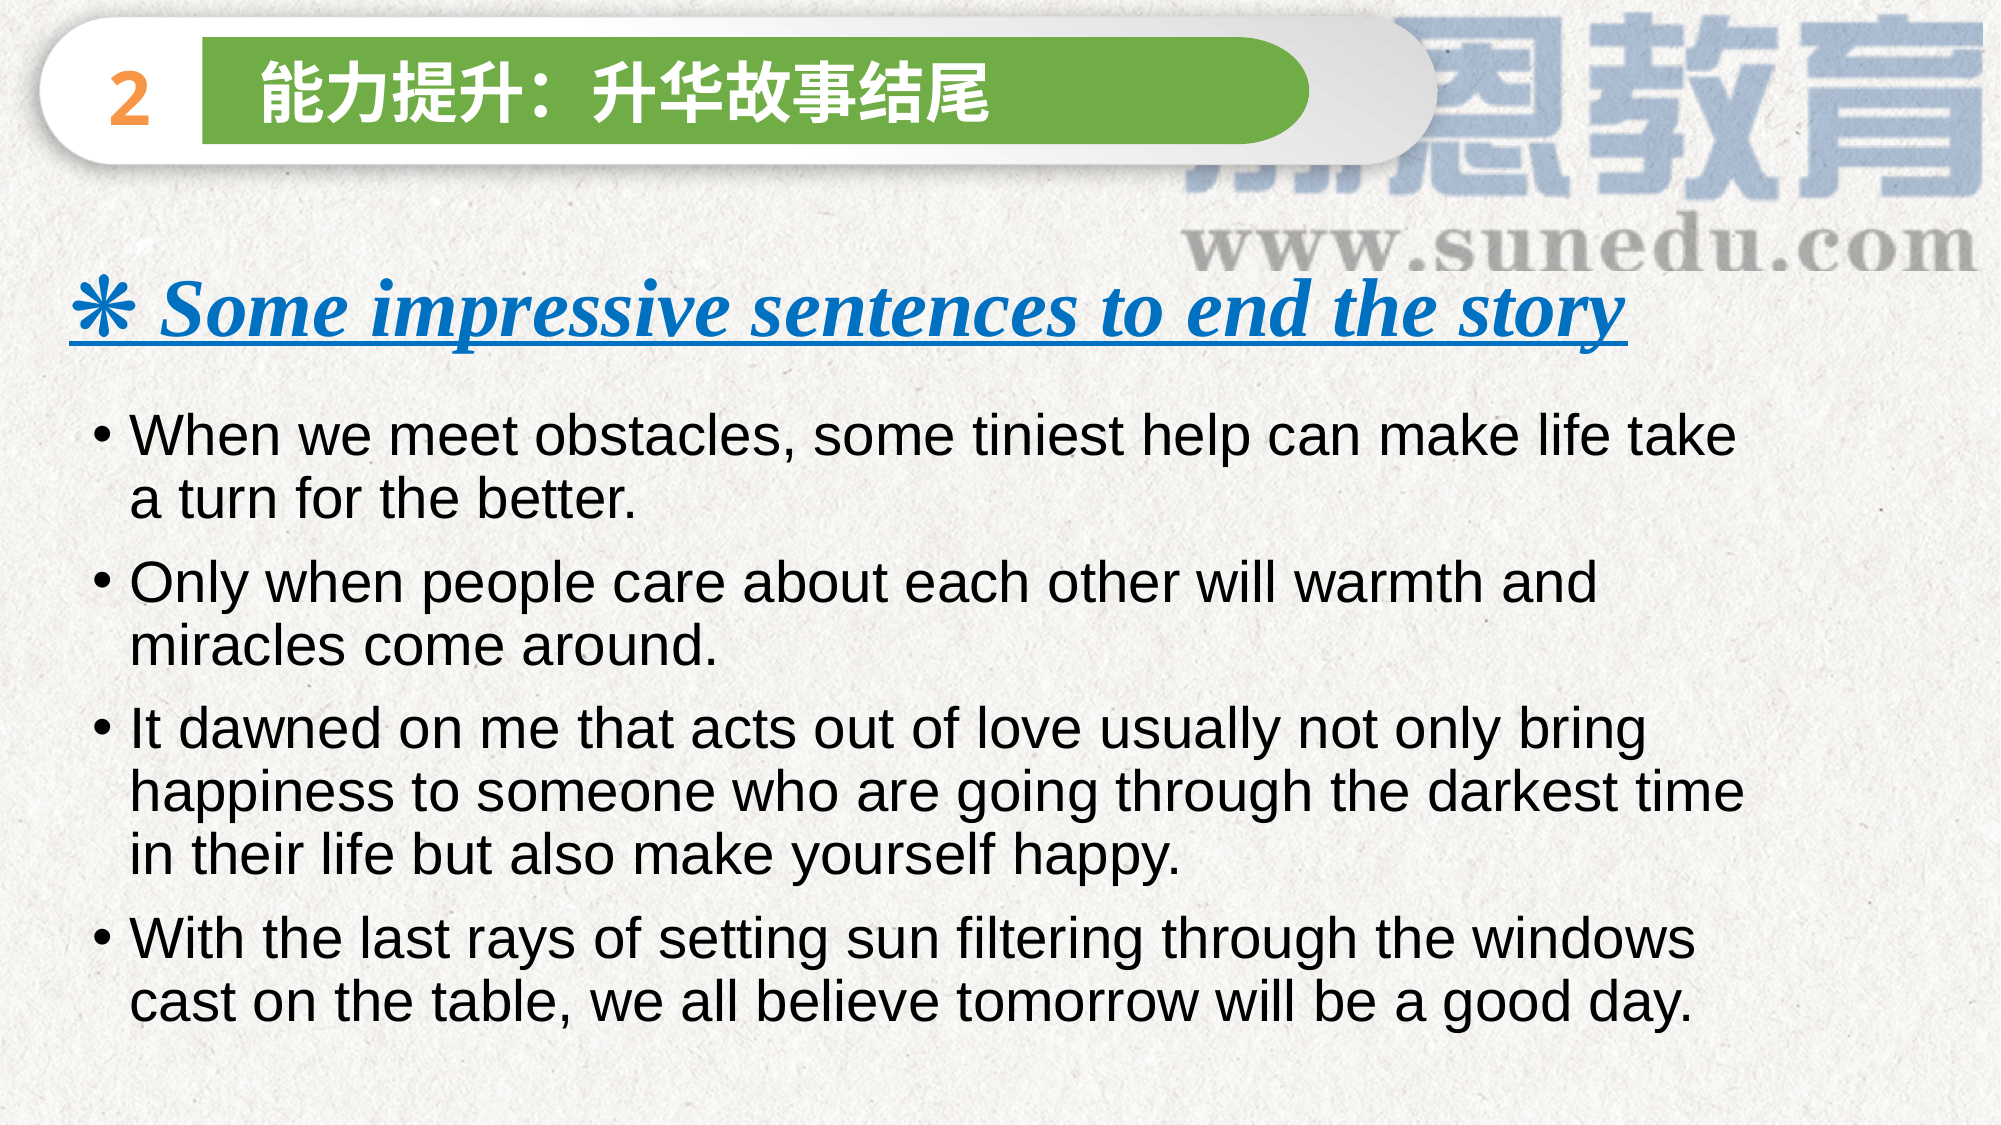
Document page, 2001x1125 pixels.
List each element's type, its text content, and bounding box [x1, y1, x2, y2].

title ❋ Some impressive sentences to end the story [54, 201, 1873, 419]
picture [0, 0, 2001, 1125]
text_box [39, 16, 1438, 165]
list When we meet obstacles, some tiniest help can make life take a turn for the better. Only when people care about each other will warmth and miracles come around. It dawned on me that acts out of love usually not only bring happiness to someone who are going through the darkest time in their life but also make yourself happy. With the last rays of setting sun filtering through the windows cast on the table, we all believe tomorrow will be a good day. [77, 397, 1803, 1125]
